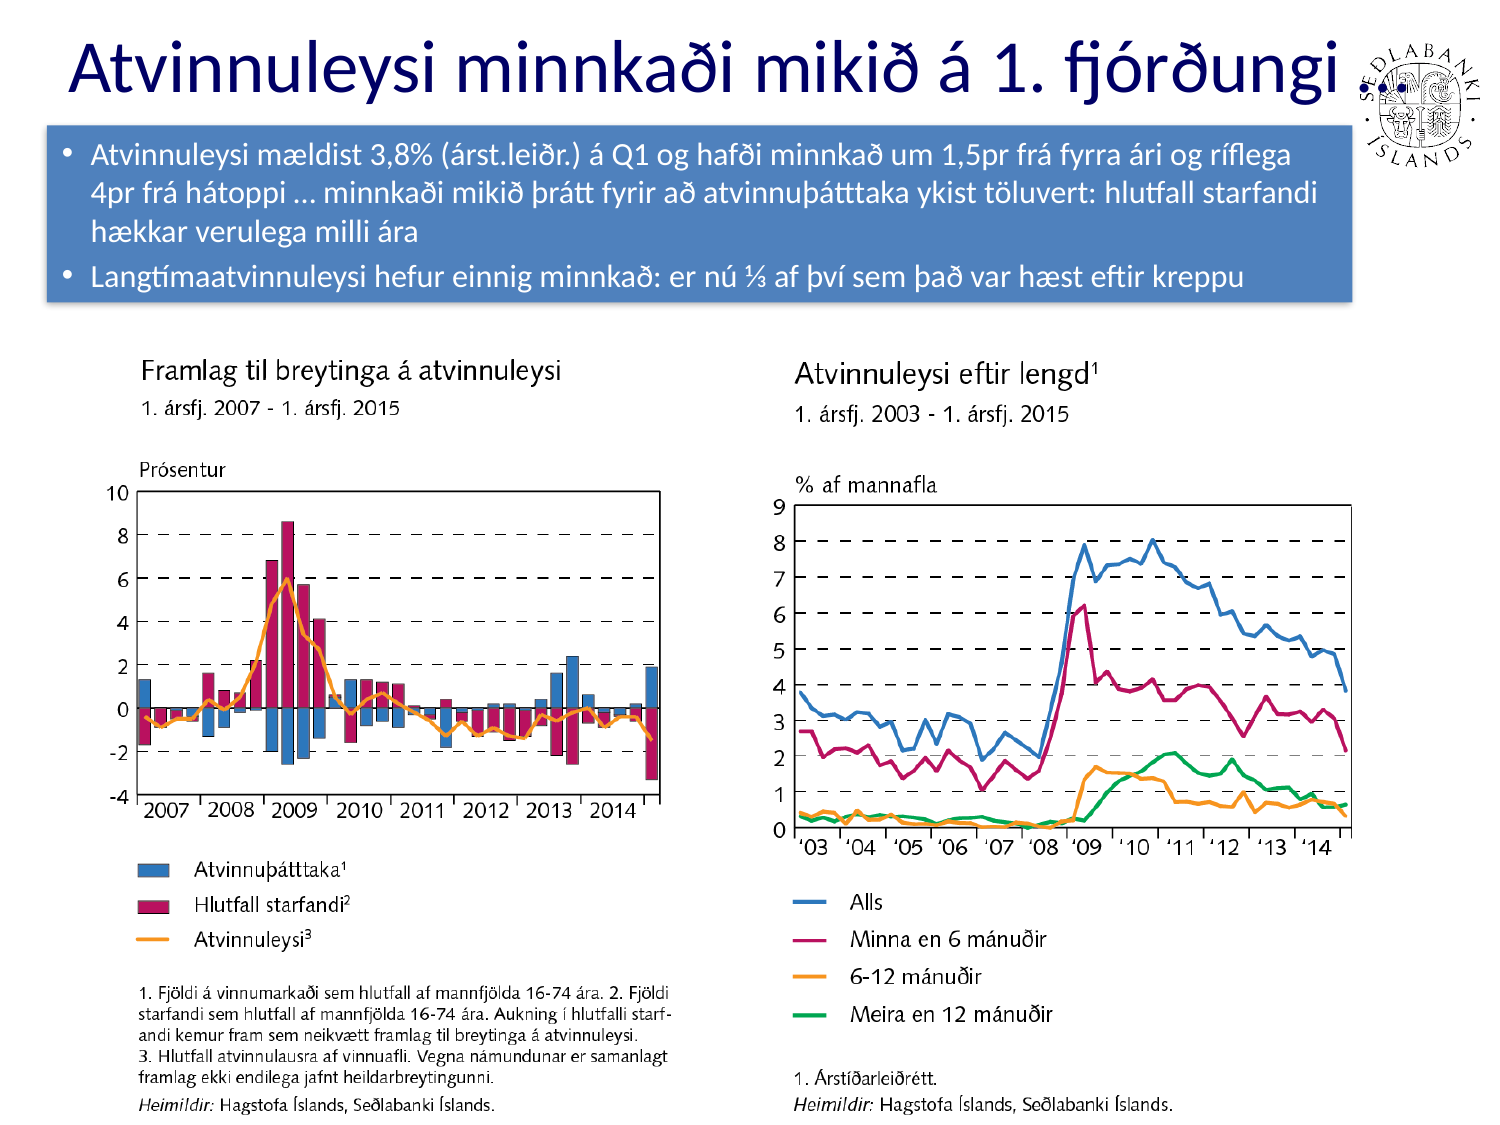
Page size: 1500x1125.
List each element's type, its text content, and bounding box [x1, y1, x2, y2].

picture [1357, 42, 1482, 173]
title Atvinnuleysi minnkaði mikið á 1. fjórðungi … [52, 10, 1459, 126]
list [104, 317, 673, 1115]
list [773, 317, 1352, 1115]
text_box Atvinnuleysi mældist 3,8% (árst.leiðr.) á Q1 og hafði minnkað um 1,5pr frá fyrra ári og ríflega 4pr frá hátoppi … minnkaði mikið þrátt fyrir að atvinnuþátttaka ykist töluvert: hlutfall starfandi hækkar verulega milli ára Langtímaatvinnuleysi hefur einnig minnkað: er nú ⅓ af því sem það var hæst eftir kreppu [46, 125, 1353, 303]
